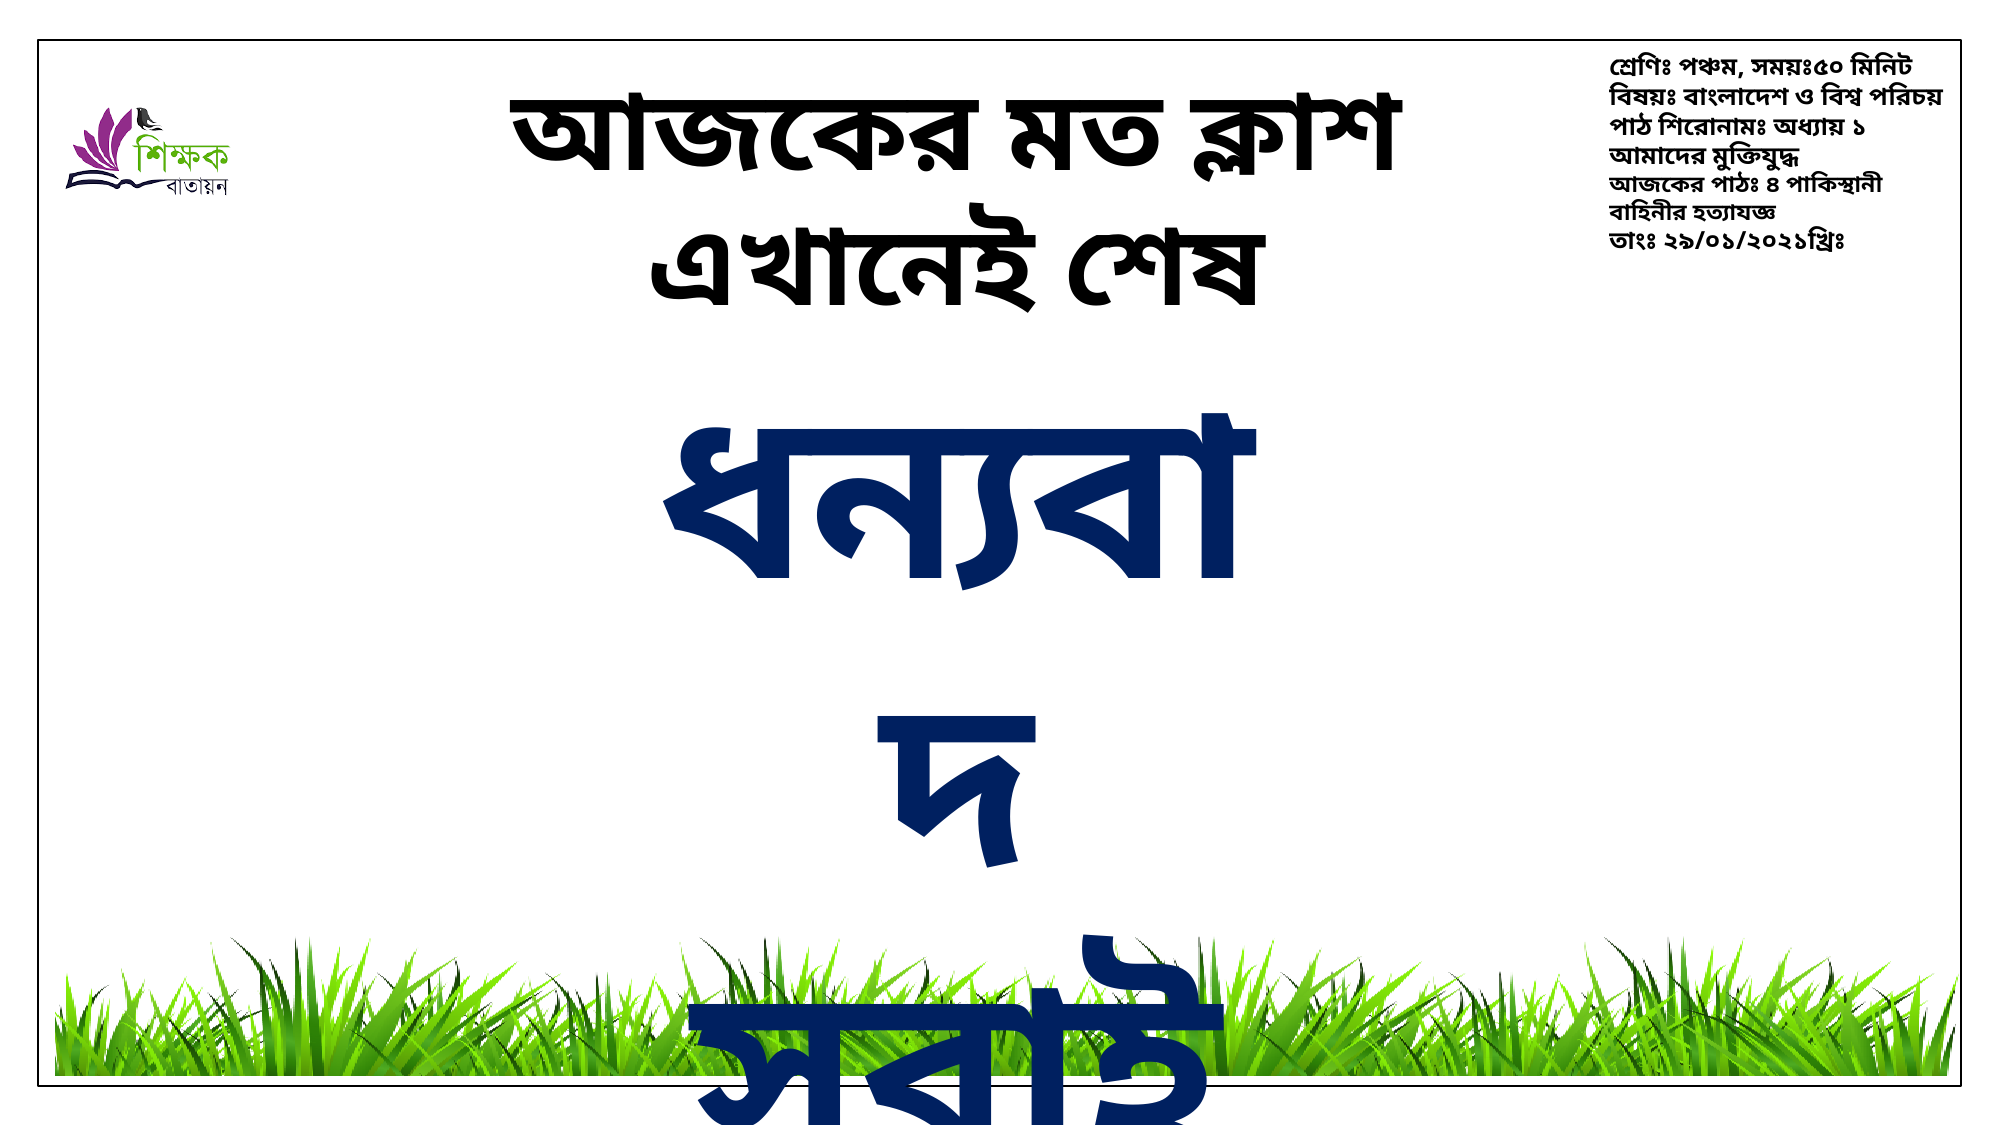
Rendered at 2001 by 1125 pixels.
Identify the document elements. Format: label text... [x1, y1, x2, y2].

picture [54, 926, 1969, 1076]
text_box শ্রেণিঃ পঞ্চম, সময়ঃ৫০ মিনিট বিষয়ঃ বাংলাদেশ ও বিশ্ব পরিচয় পাঠ শিরোনামঃ অধ্যায় ১ আমাদের মুক্তিযুদ্ধ আজকের পাঠঃ ৪ পাকিস্থানী বাহিনীর হত্যাযজ্ঞ তাংঃ ২৯/০১/২০২১খ্রিঃ [1594, 42, 1969, 263]
text_box ধন্যবাদ সবাইকে [588, 1087, 1326, 1125]
text_box আজকের মত ক্লাশ এখানেই শেষ [381, 50, 1533, 336]
picture [54, 59, 245, 250]
text_box ধন্যবাদ সবাইকে [588, 331, 1326, 924]
